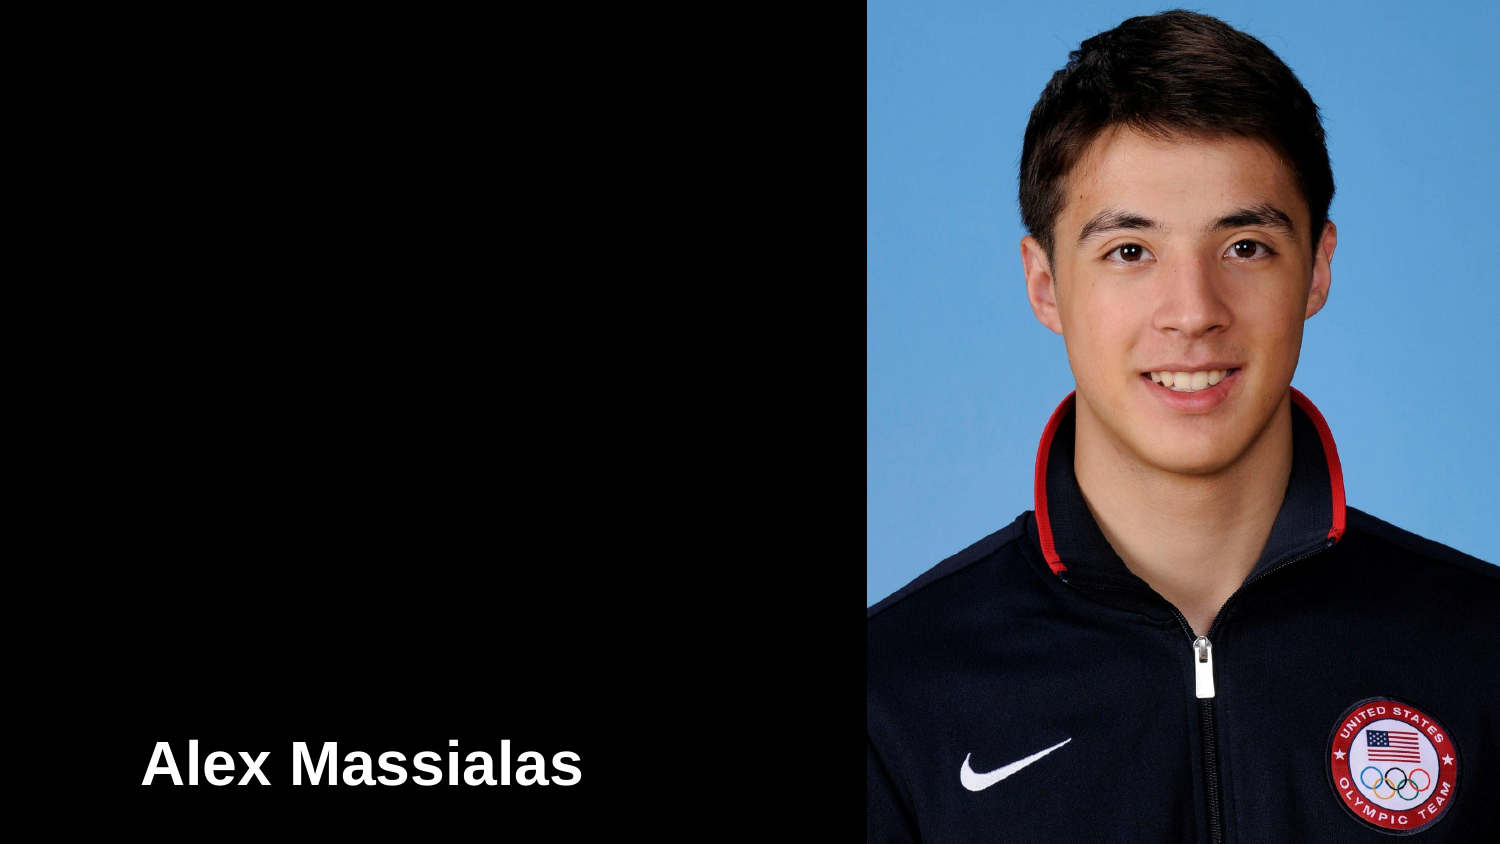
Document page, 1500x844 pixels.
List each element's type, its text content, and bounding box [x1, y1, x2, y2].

picture [866, 0, 1500, 844]
text_box Alex Massialas [124, 707, 861, 806]
